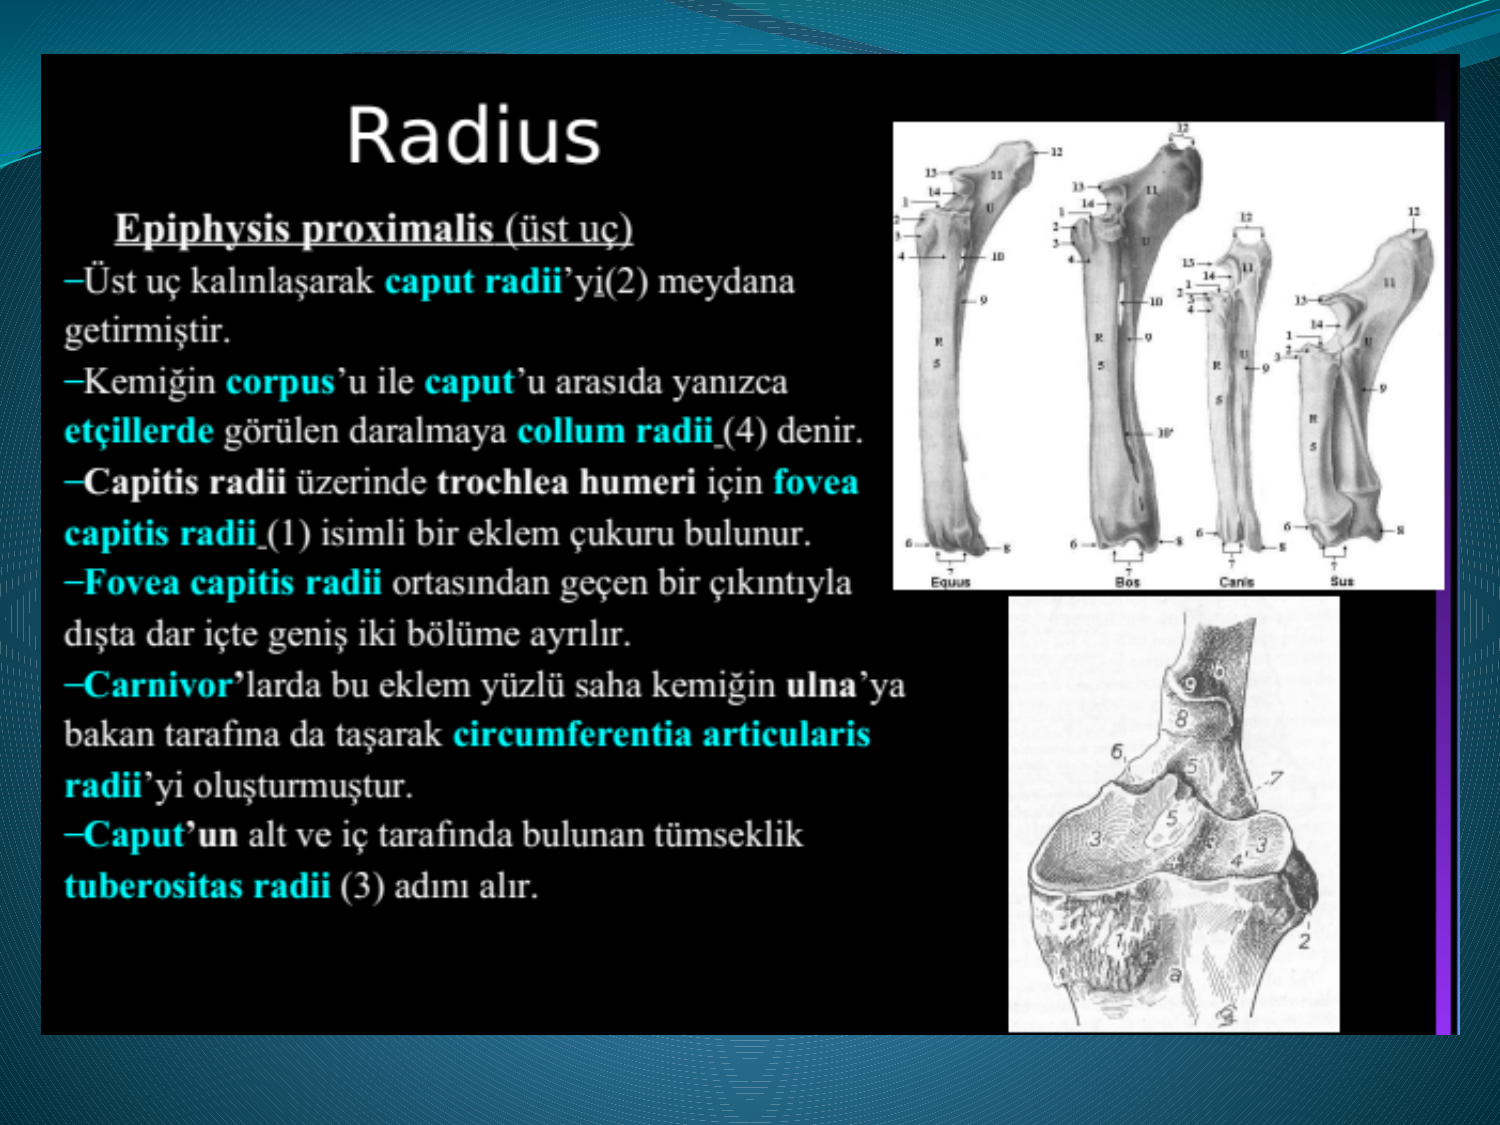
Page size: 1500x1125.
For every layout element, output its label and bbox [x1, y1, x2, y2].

picture [41, 54, 1460, 1036]
